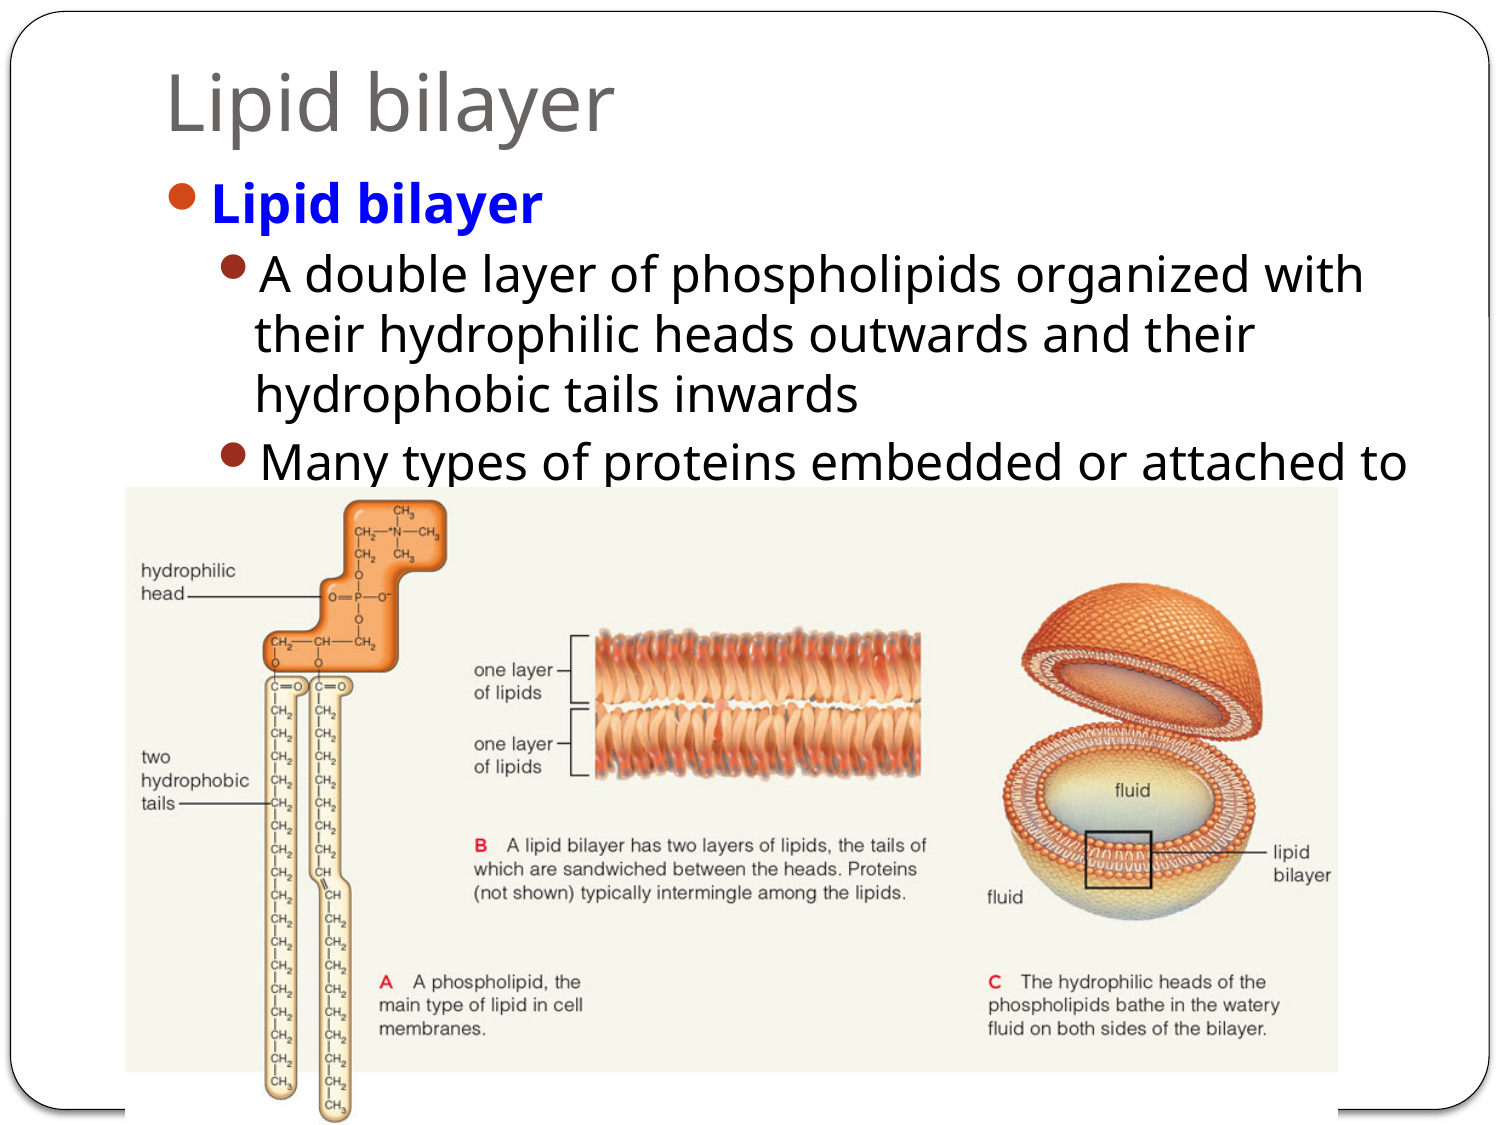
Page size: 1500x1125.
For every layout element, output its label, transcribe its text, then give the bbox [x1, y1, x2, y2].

list Lipid bilayer A double layer of phospholipids organized with their hydrophilic heads outwards and their hydrophobic tails inwards Many types of proteins embedded or attached to the bilayer carry out membrane functions [150, 162, 1425, 975]
picture [124, 487, 1338, 1125]
title Lipid bilayer [150, 45, 1425, 162]
